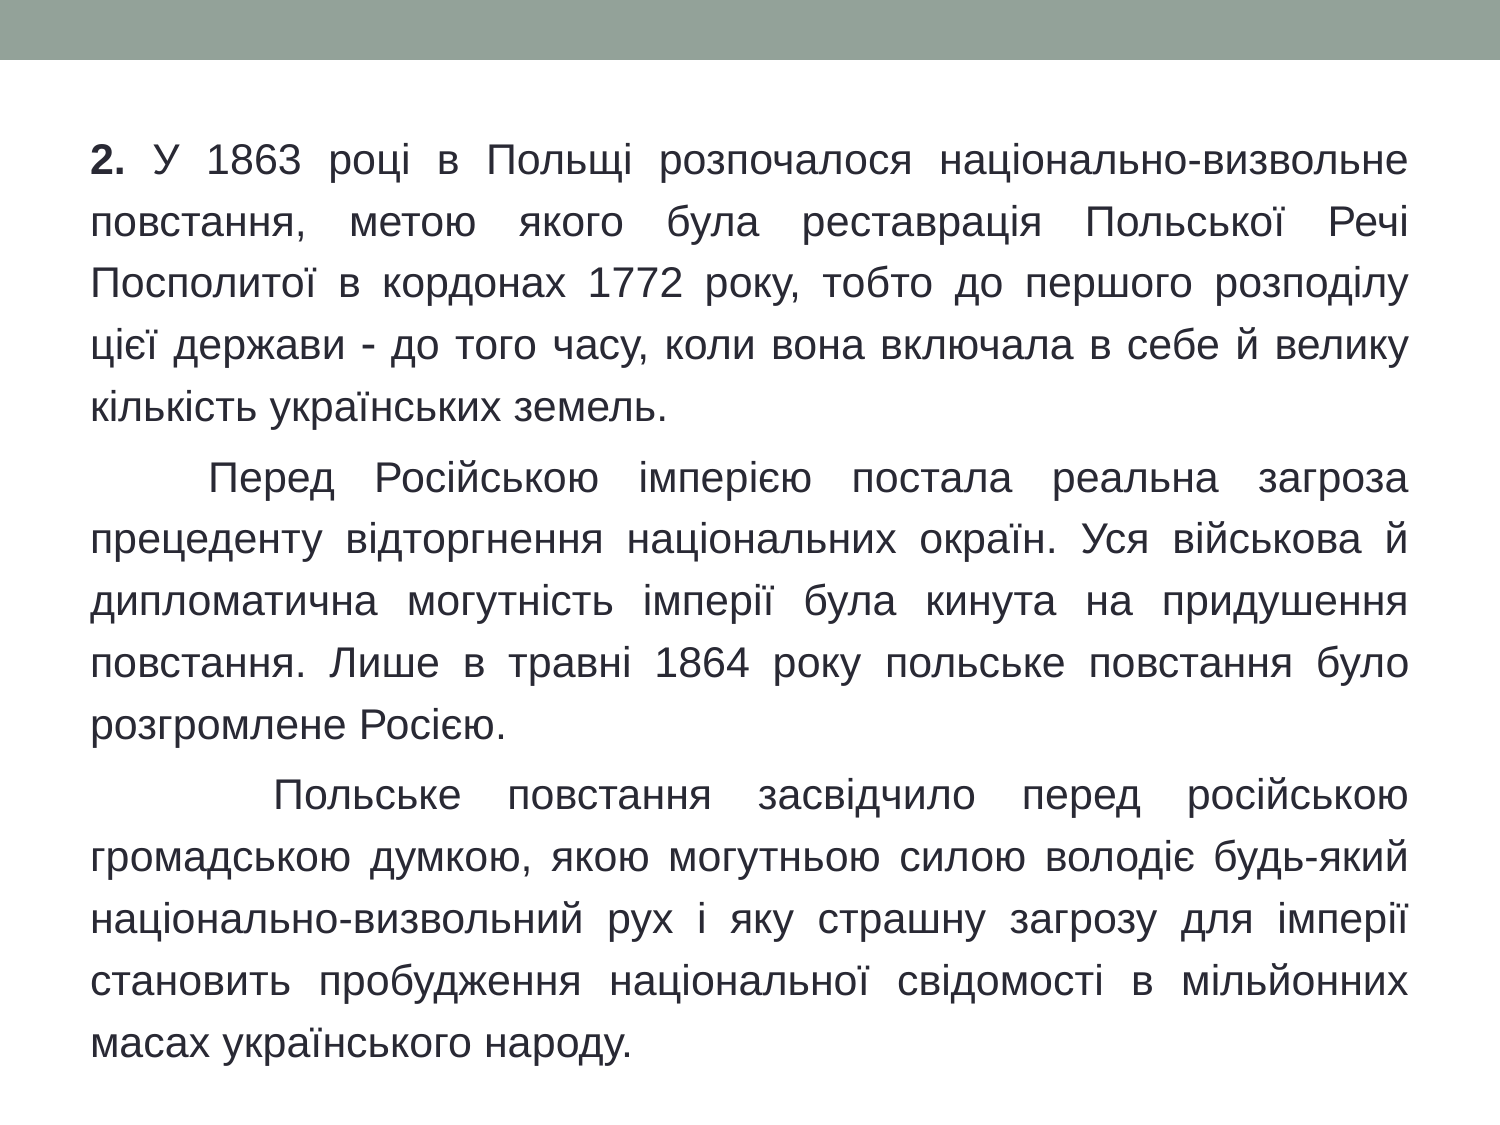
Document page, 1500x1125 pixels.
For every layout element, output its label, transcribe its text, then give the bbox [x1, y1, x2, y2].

list 2. У 1863 році в Польщі розпочалося національно-визвольне повстання, метою якого була реставрація Польської Речі Посполитої в кордонах 1772 року, тобто до першого розподілу цієї держави  до того часу, коли вона включала в себе й велику кількість українських земель. Перед Російською імперією постала реальна загроза прецеденту відторгнення національних окраїн. Уся військова й дипломатична могутність імперії була кинута на придушення повстання. Лише в травні 1864 року польське повстання було розгромлене Росією. Польське повстання засвідчило перед російською громадською думкою, якою могутньою силою володіє будь-який національно-визвольний рух і яку страшну загрозу для імперії становить пробудження національної свідомості в мільйонних масах українського народу. [74, 113, 1426, 1083]
